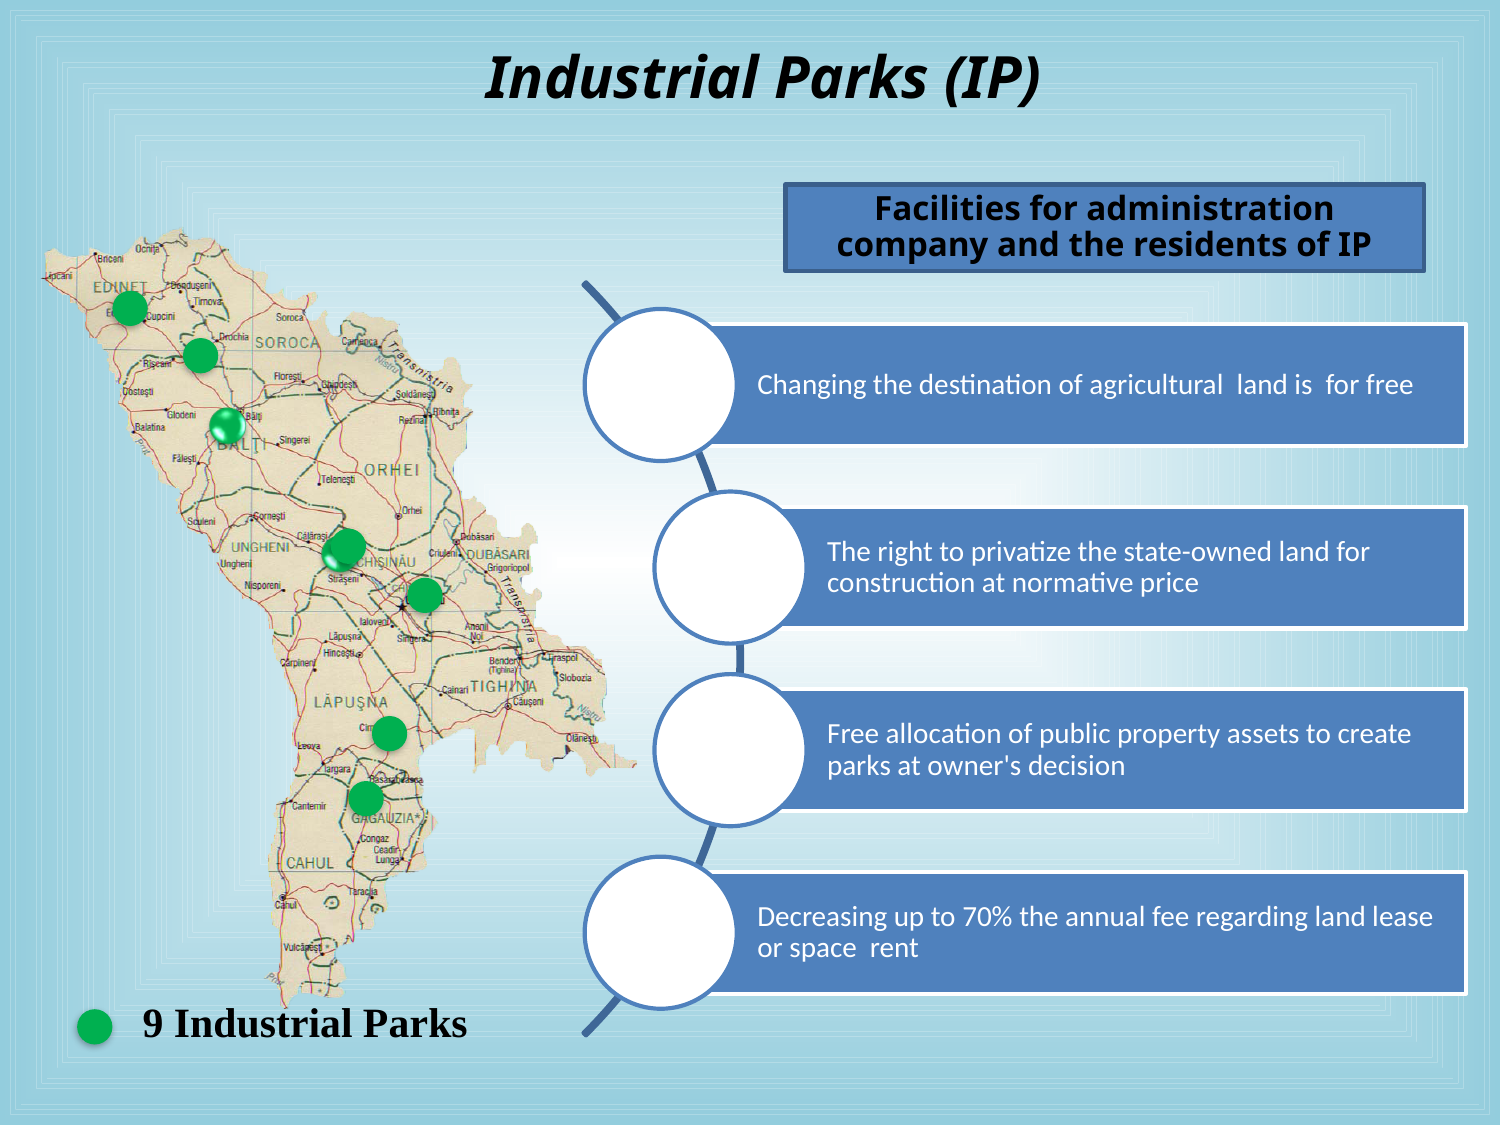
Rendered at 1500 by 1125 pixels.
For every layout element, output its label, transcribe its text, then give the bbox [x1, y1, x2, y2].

title Industrial Parks (IP) [380, 0, 1148, 152]
text_box Facilities for administration company and the residents of IP [783, 182, 1426, 261]
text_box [571, 263, 1478, 1055]
picture [0, 184, 680, 1048]
